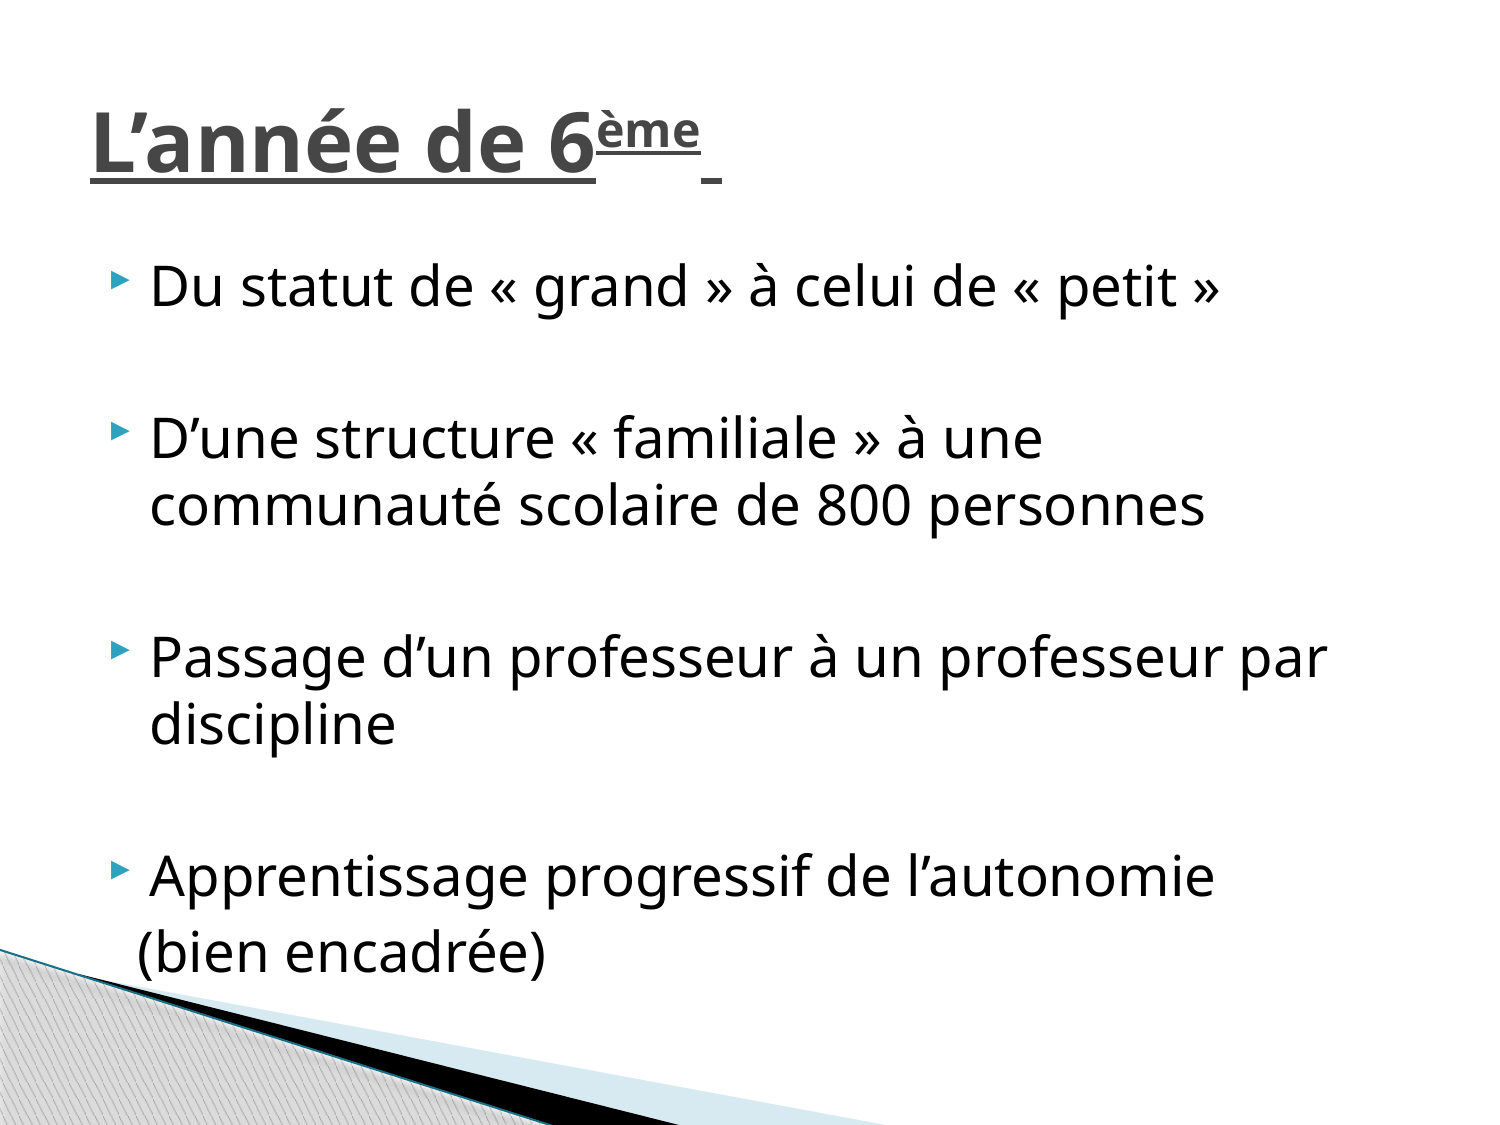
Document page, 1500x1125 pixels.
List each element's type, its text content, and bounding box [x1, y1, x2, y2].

list Du statut de « grand » à celui de « petit » D’une structure « familiale » à une communauté scolaire de 800 personnes Passage d’un professeur à un professeur par discipline Apprentissage progressif de l’autonomie (bien encadrée) [74, 242, 1426, 986]
title L’année de 6ème [75, 45, 1425, 233]
